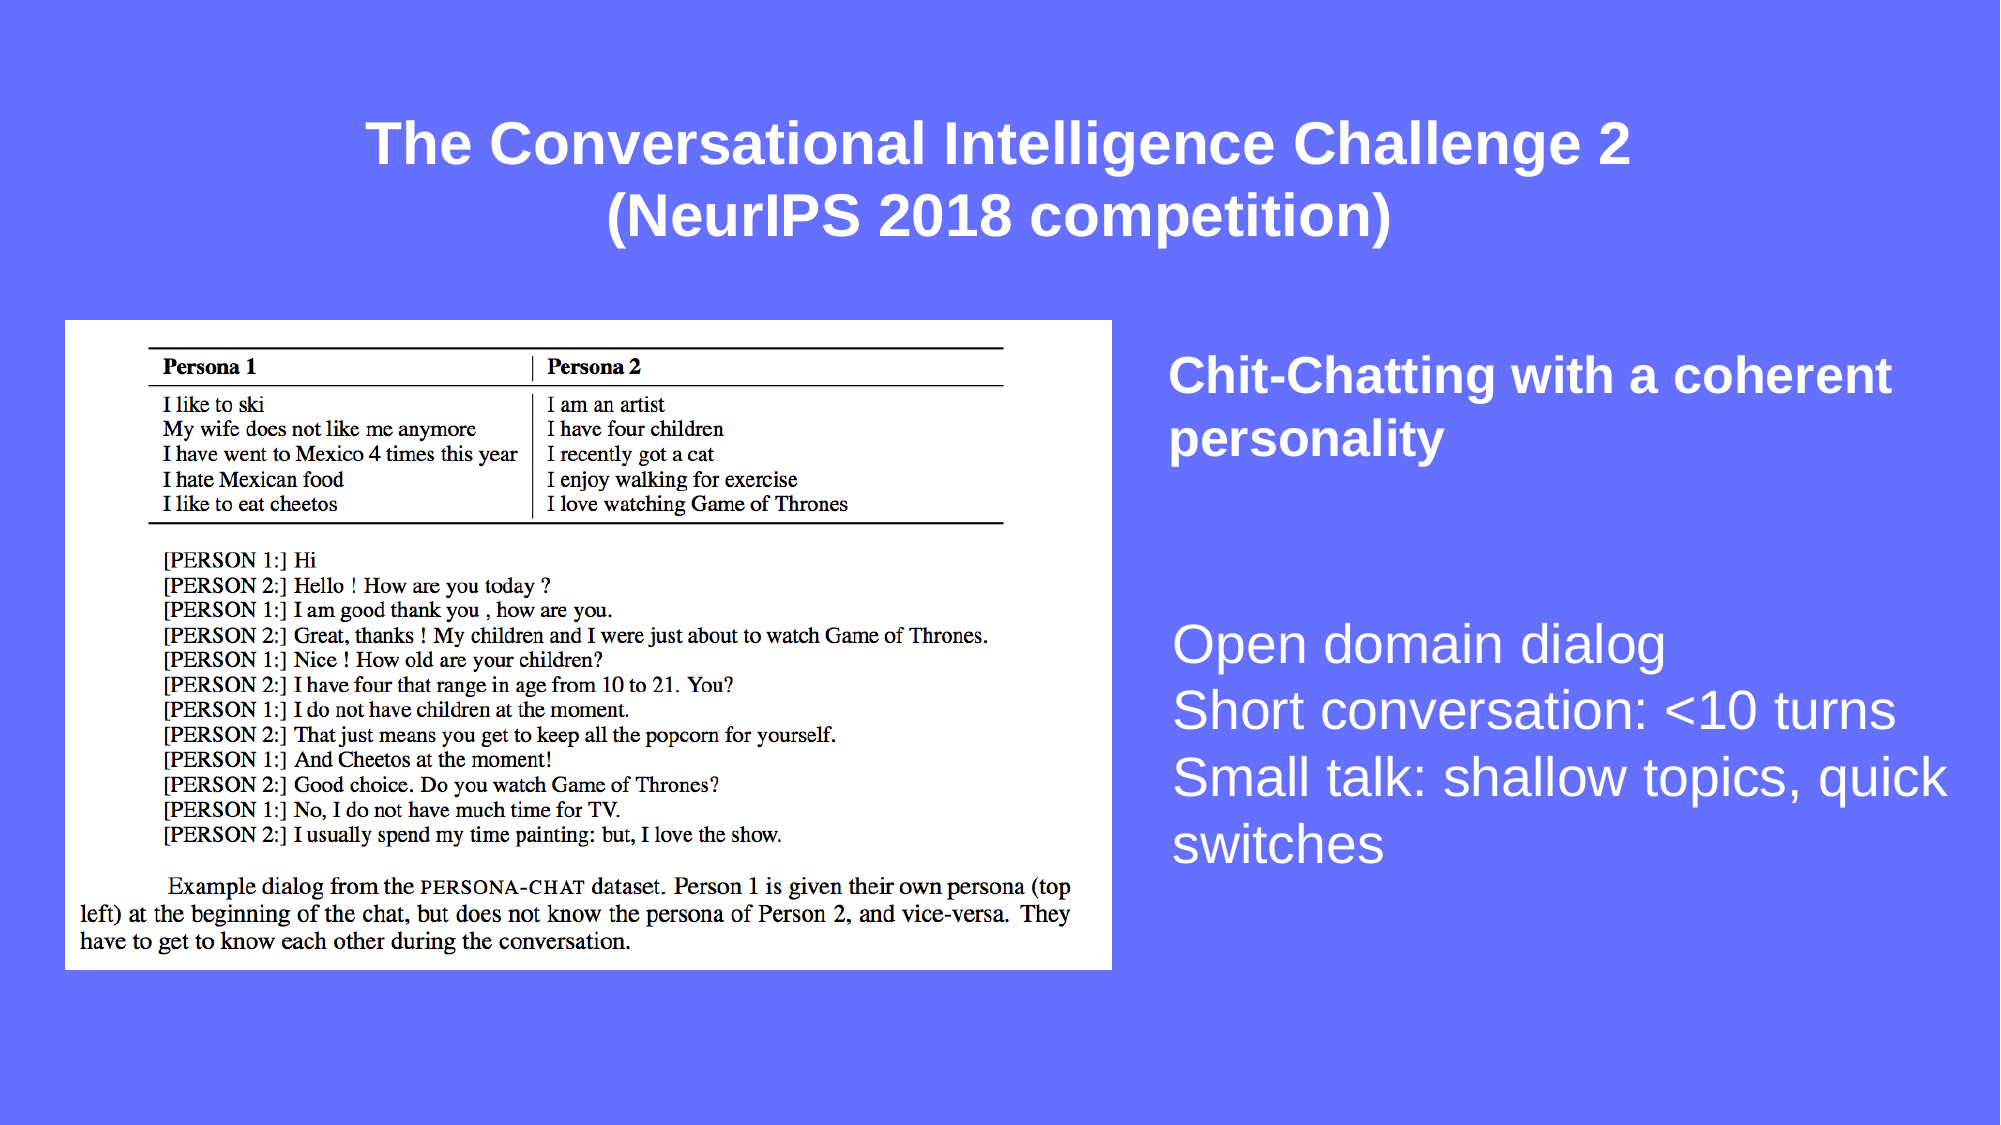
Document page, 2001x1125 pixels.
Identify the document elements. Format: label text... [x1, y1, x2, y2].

subtitle Chit-Chatting with a coherent personality [1152, 326, 1967, 526]
picture [64, 319, 1113, 970]
title The Conversational Intelligence Challenge 2 (NeurIPS 2018 competition) [0, 40, 2000, 265]
text_box Open domain dialog Short conversation: <10 turns Small talk: shallow topics, quick switches [1152, 587, 1997, 976]
